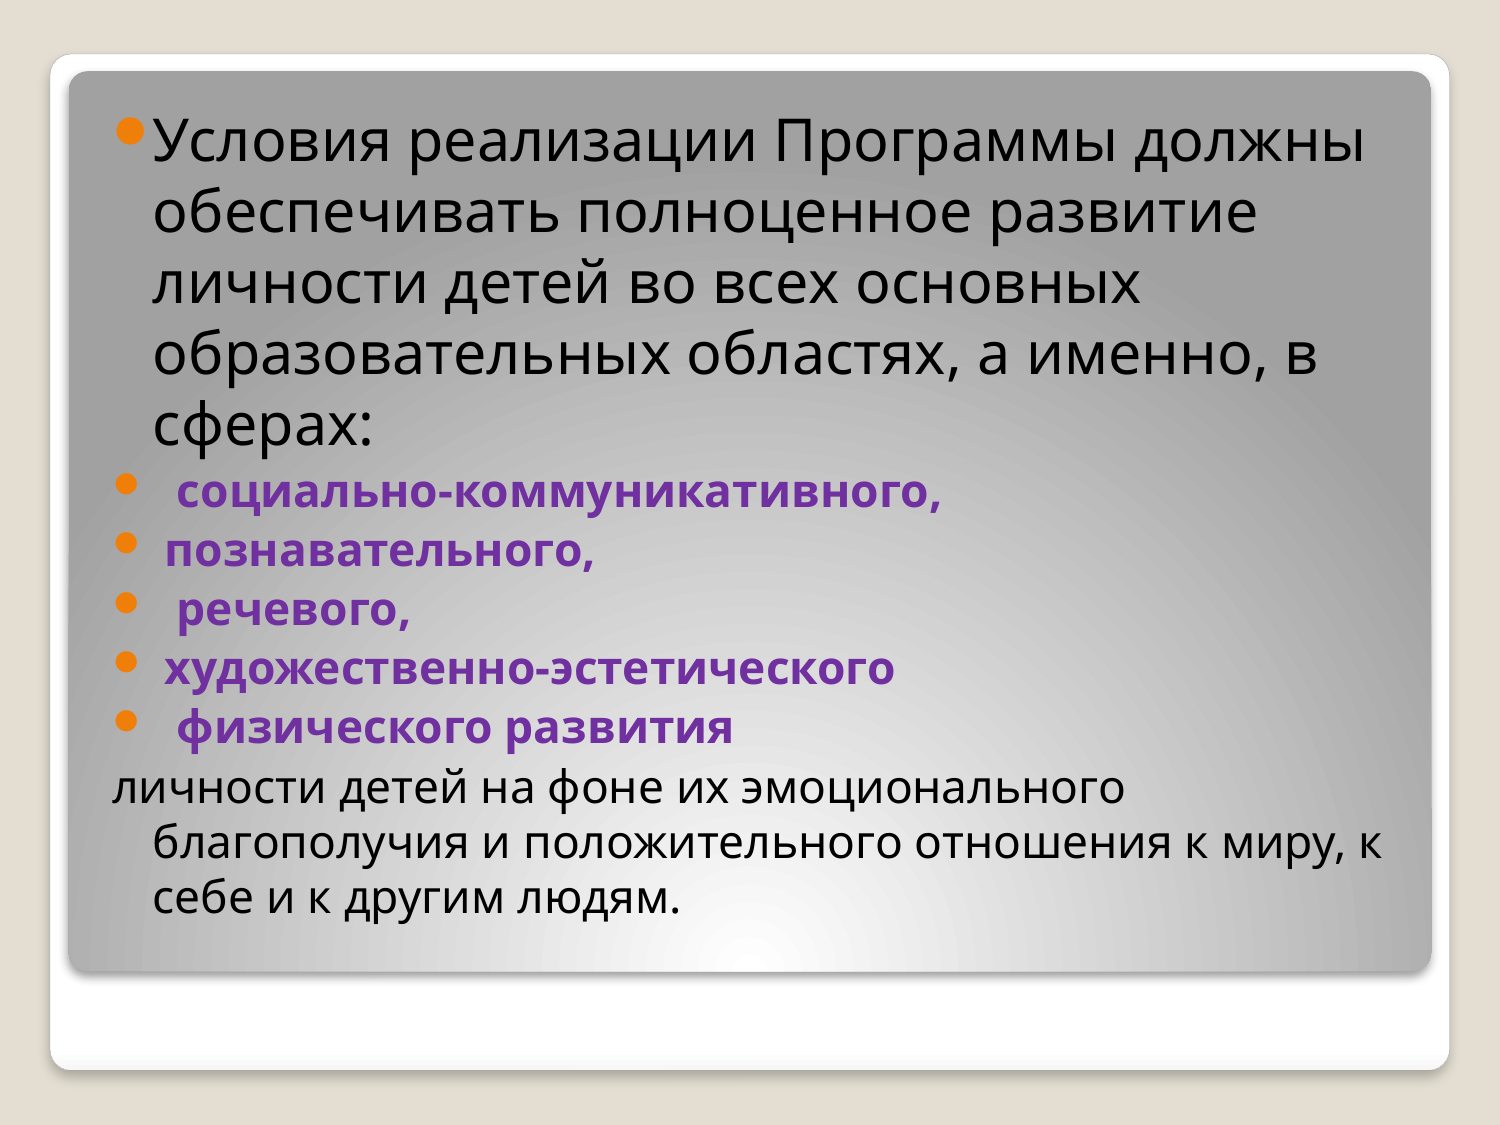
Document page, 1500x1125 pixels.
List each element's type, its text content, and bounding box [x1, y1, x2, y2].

list Условия реализации Программы должны обеспечивать полноценное развитие личности детей во всех основных образовательных областях, а именно, в сферах: социально-коммуникативного, познавательного, речевого, художественно-эстетического физического развития личности детей на фоне их эмоционального благополучия и положительного отношения к миру, к себе и к другим людям. [82, 86, 1425, 938]
